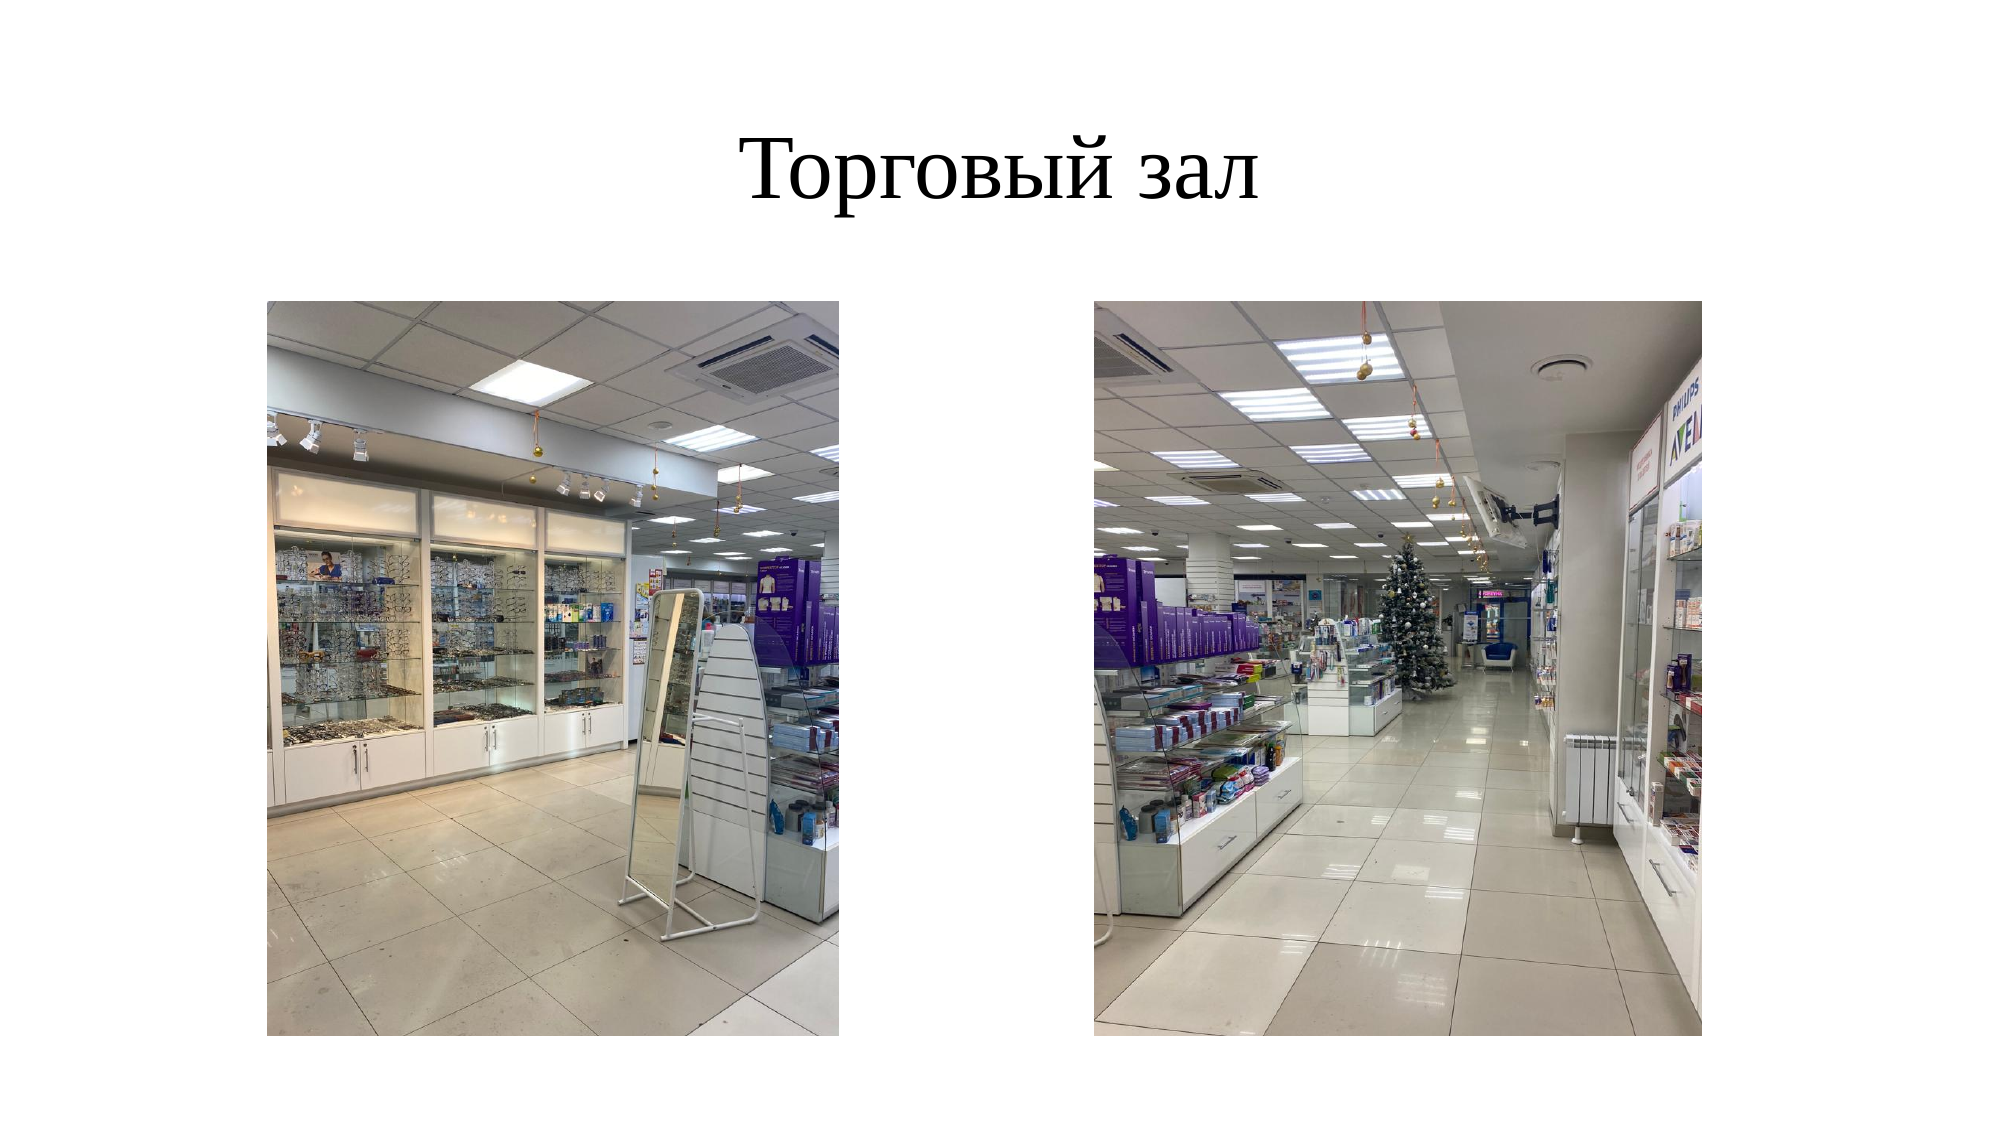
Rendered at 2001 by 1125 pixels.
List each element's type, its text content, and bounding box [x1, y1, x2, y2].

title Торговый зал [137, 59, 1863, 278]
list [267, 301, 839, 1036]
picture [1094, 301, 1702, 1036]
